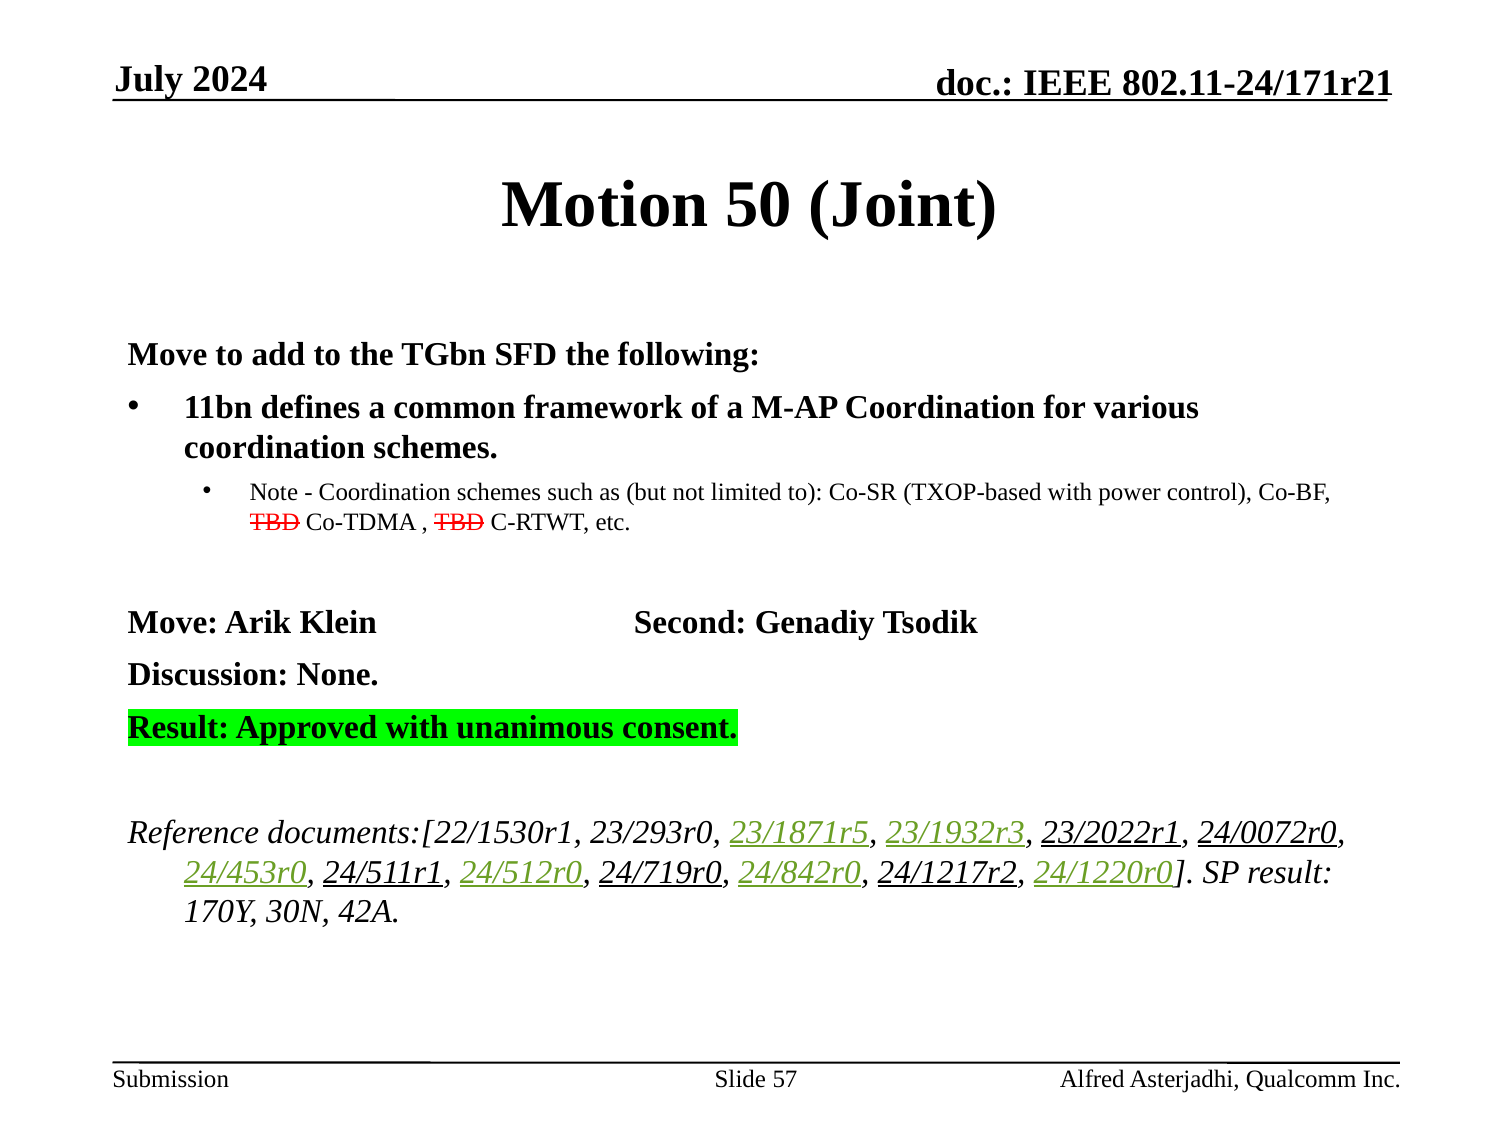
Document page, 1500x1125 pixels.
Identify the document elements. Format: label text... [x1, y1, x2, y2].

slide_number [114, 54, 423, 100]
list Move to add to the TGbn SFD the following: 11bn defines a common framework of a M-AP Coordination for various coordination schemes. Note - Coordination schemes such as (but not limited to): Co-SR (TXOP-based with power control), Co-BF, TBD Co-TDMA , TBD C-RTWT, etc. Move: Arik Klein Second: Genadiy Tsodik Discussion: None. Result: Approved with unanimous consent. Reference documents:[22/1530r1, 23/293r0, 23/1871r5, 23/1932r3, 23/2022r1, 24/0072r0, 24/453r0, 24/511r1, 24/512r0, 24/719r0, 24/842r0, 24/1217r2, 24/1220r0]. SP result: 170Y, 30N, 42A. [112, 324, 1388, 1000]
title Motion 50 (Joint) [112, 112, 1388, 288]
slide_number Slide 57 [712, 1061, 800, 1123]
footer Alfred Asterjadhi, Qualcomm Inc. [878, 1061, 1402, 1093]
